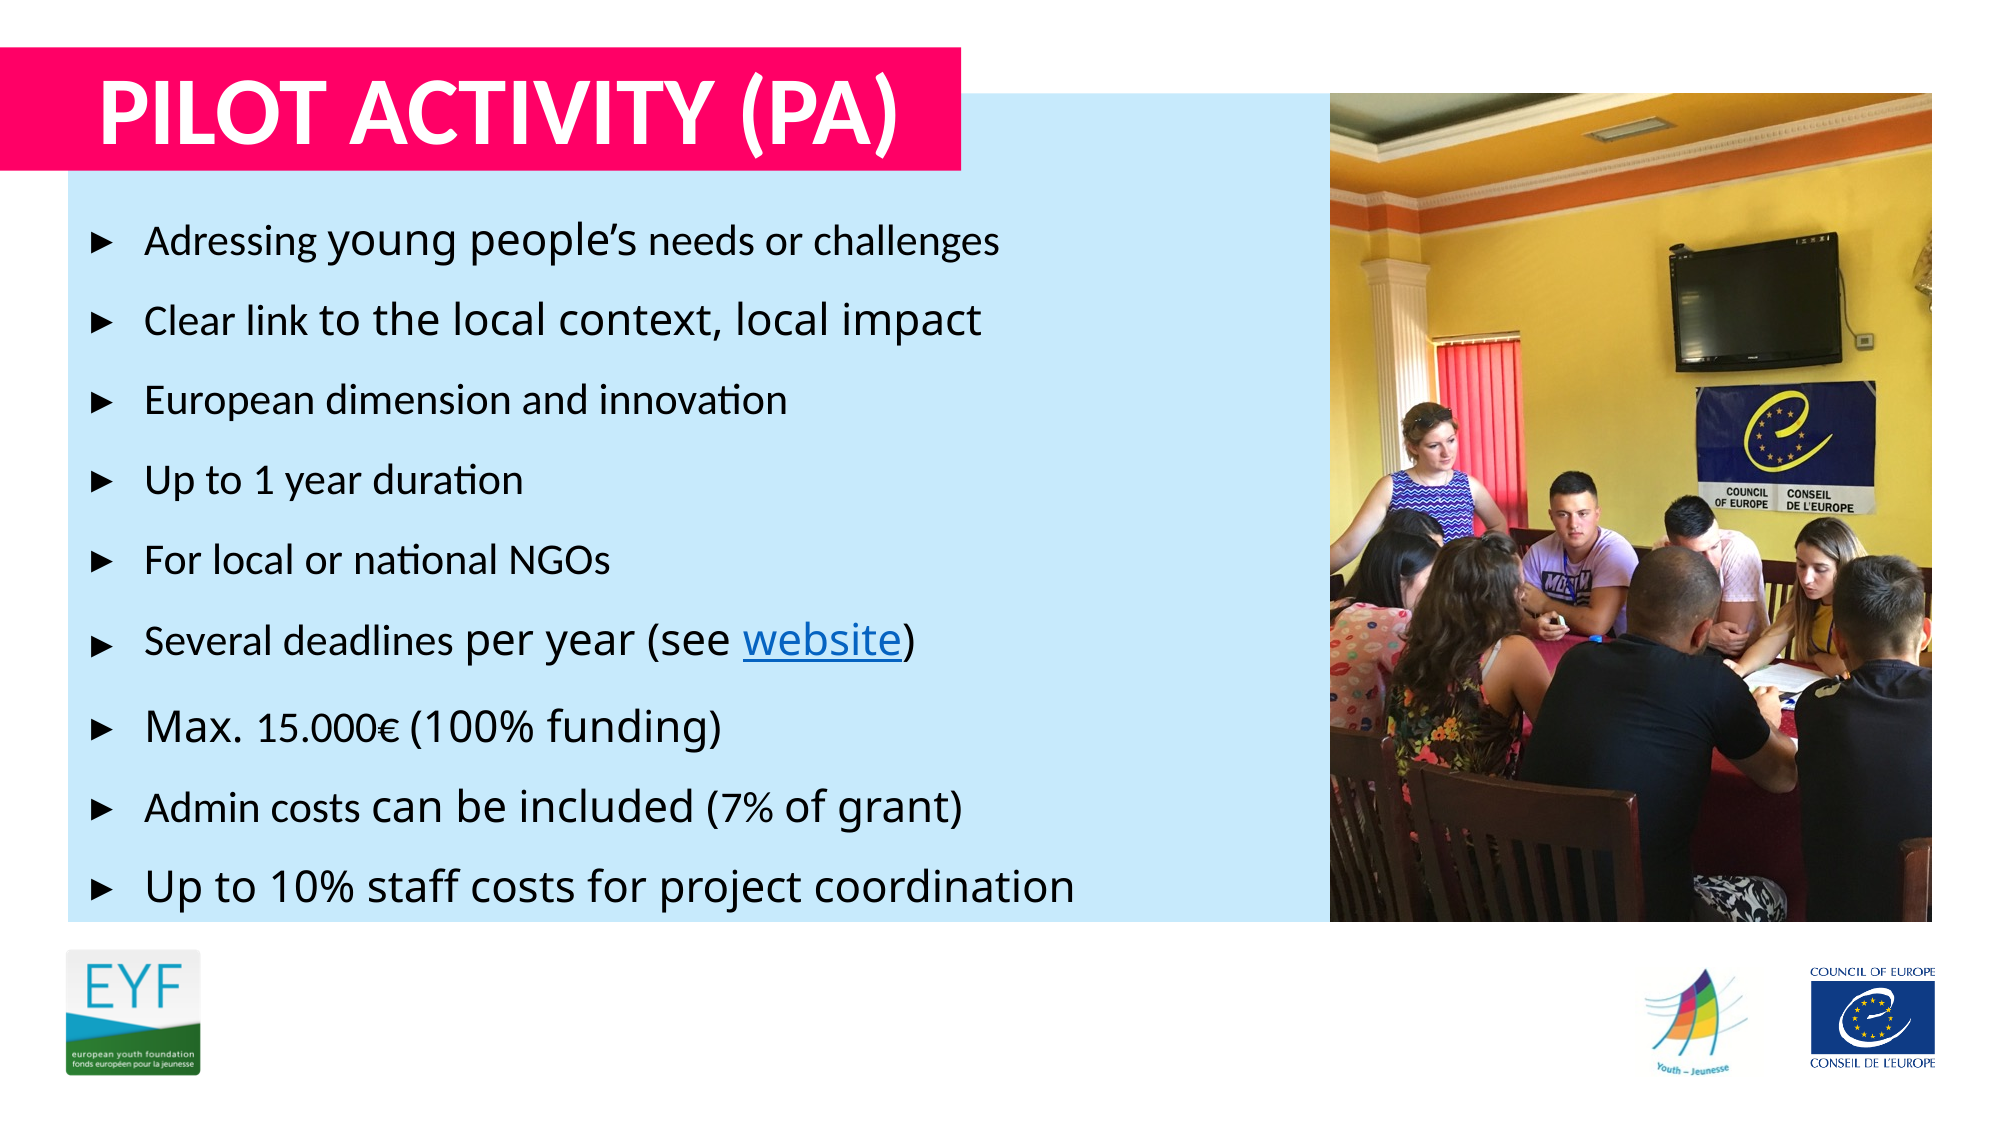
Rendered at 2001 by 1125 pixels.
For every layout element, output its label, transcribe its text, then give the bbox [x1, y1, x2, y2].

picture [61, 944, 205, 1081]
text_box [67, 165, 1330, 923]
text_box PILOT ACTIVITY (PA) [98, 47, 1795, 165]
text_box [0, 46, 962, 172]
picture [1330, 93, 1932, 923]
text_box Adressing young people’s needs or challenges Clear link to the local context, local impact European dimension and innovation Up to 1 year duration For local or national NGOs Several deadlines per year (see website) Max. 15.000€ (100% funding) Admin costs can be included (7% of grant) Up to 10% staff costs for project coordination [76, 193, 1330, 922]
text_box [1635, 954, 1950, 1079]
